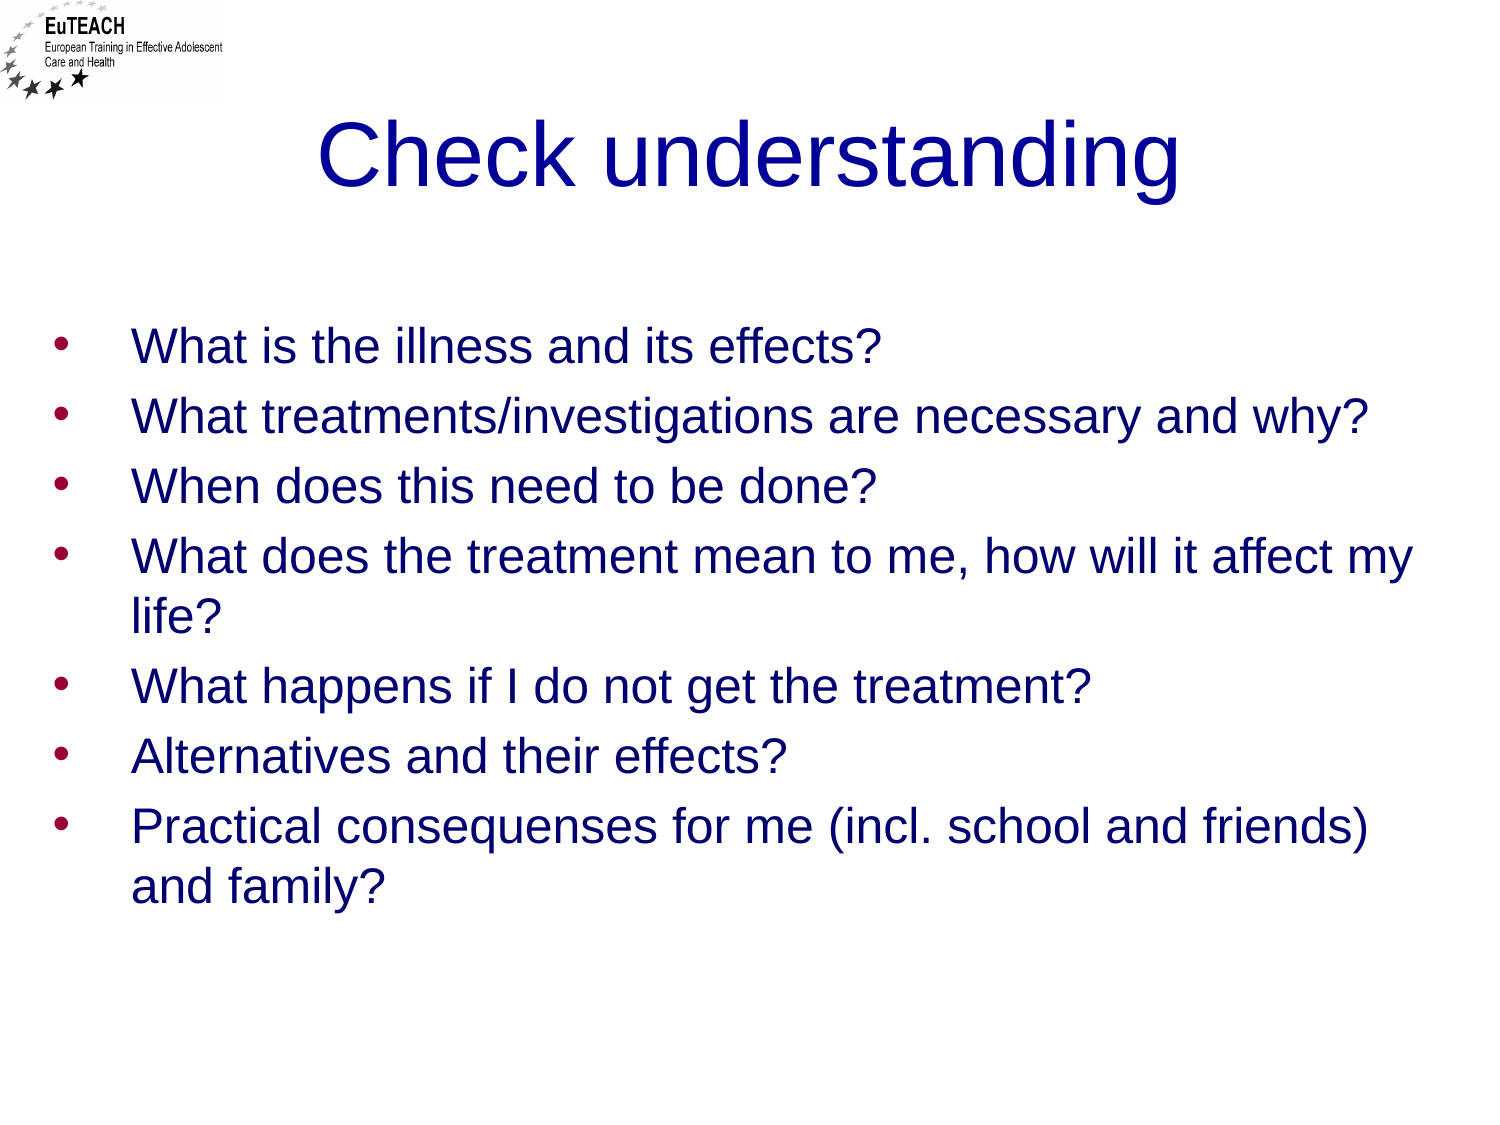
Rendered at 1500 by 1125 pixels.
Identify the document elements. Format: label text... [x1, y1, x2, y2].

picture [0, 0, 225, 100]
title Check understanding [37, 37, 1463, 263]
list What is the illness and its effects? What treatments/investigations are necessary and why? When does this need to be done? What does the treatment mean to me, how will it affect my life? What happens if I do not get the treatment? Alternatives and their effects? Practical consequenses for me (incl. school and friends) and family? [37, 305, 1463, 1106]
